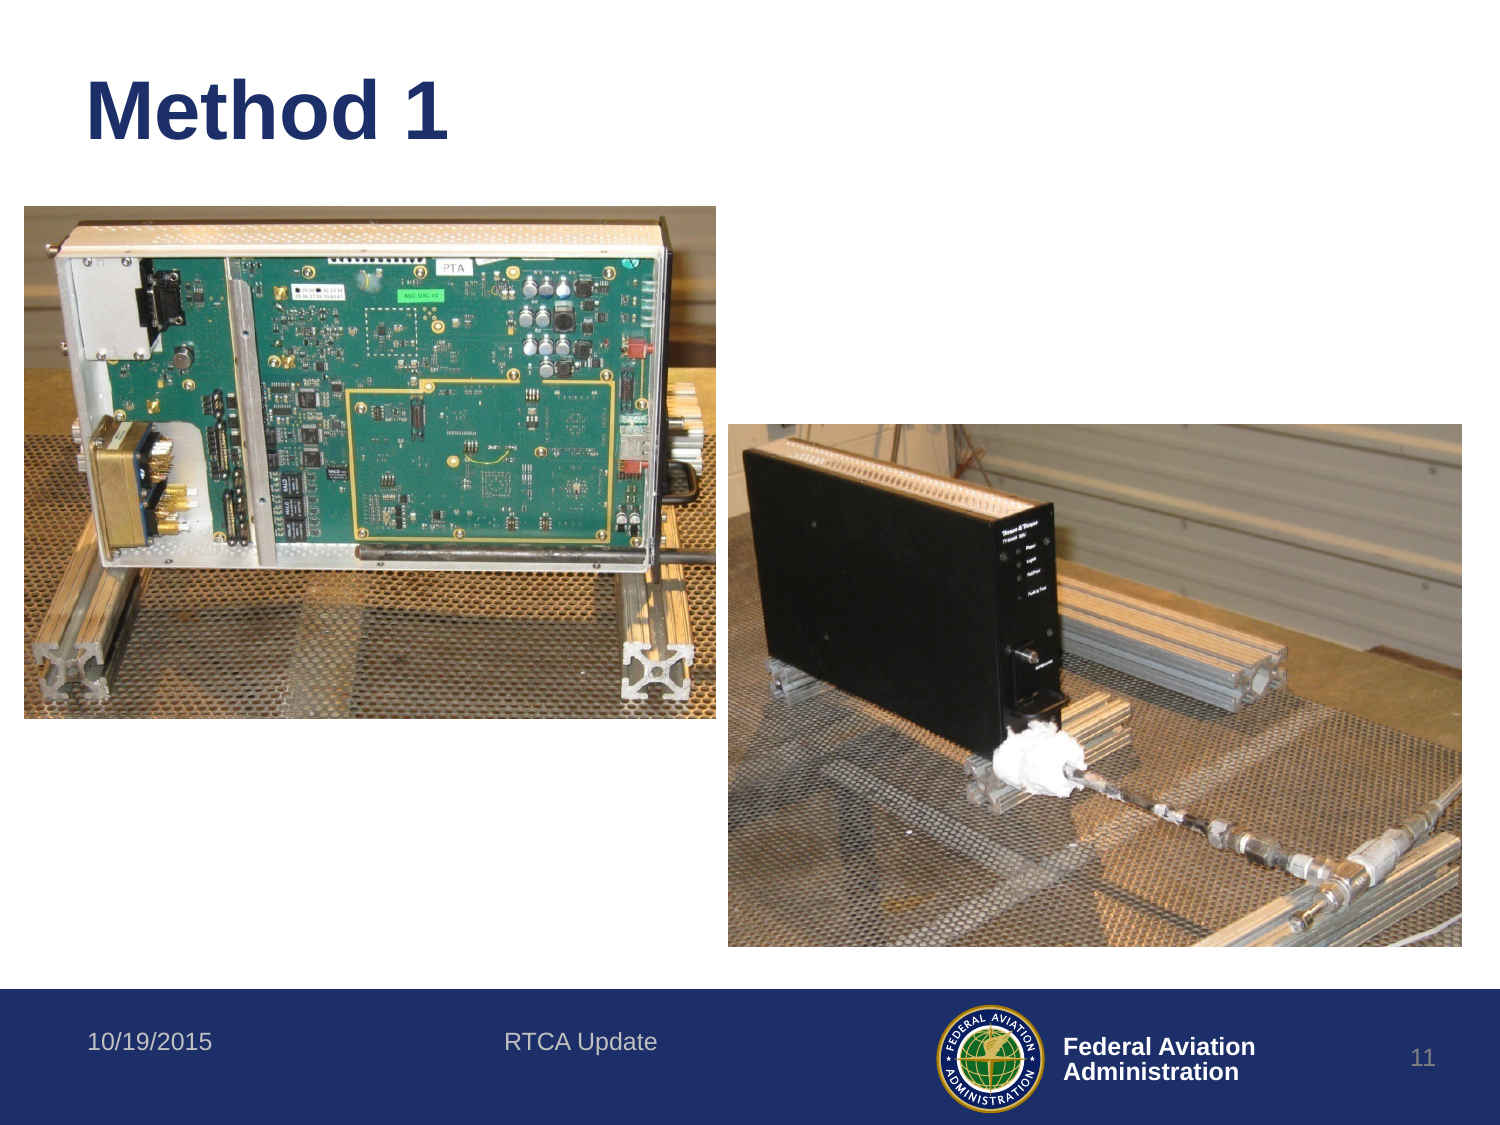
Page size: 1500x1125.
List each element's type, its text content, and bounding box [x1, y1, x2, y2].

picture [728, 424, 1462, 947]
title Method 1 [70, 56, 1461, 157]
picture [24, 205, 717, 719]
